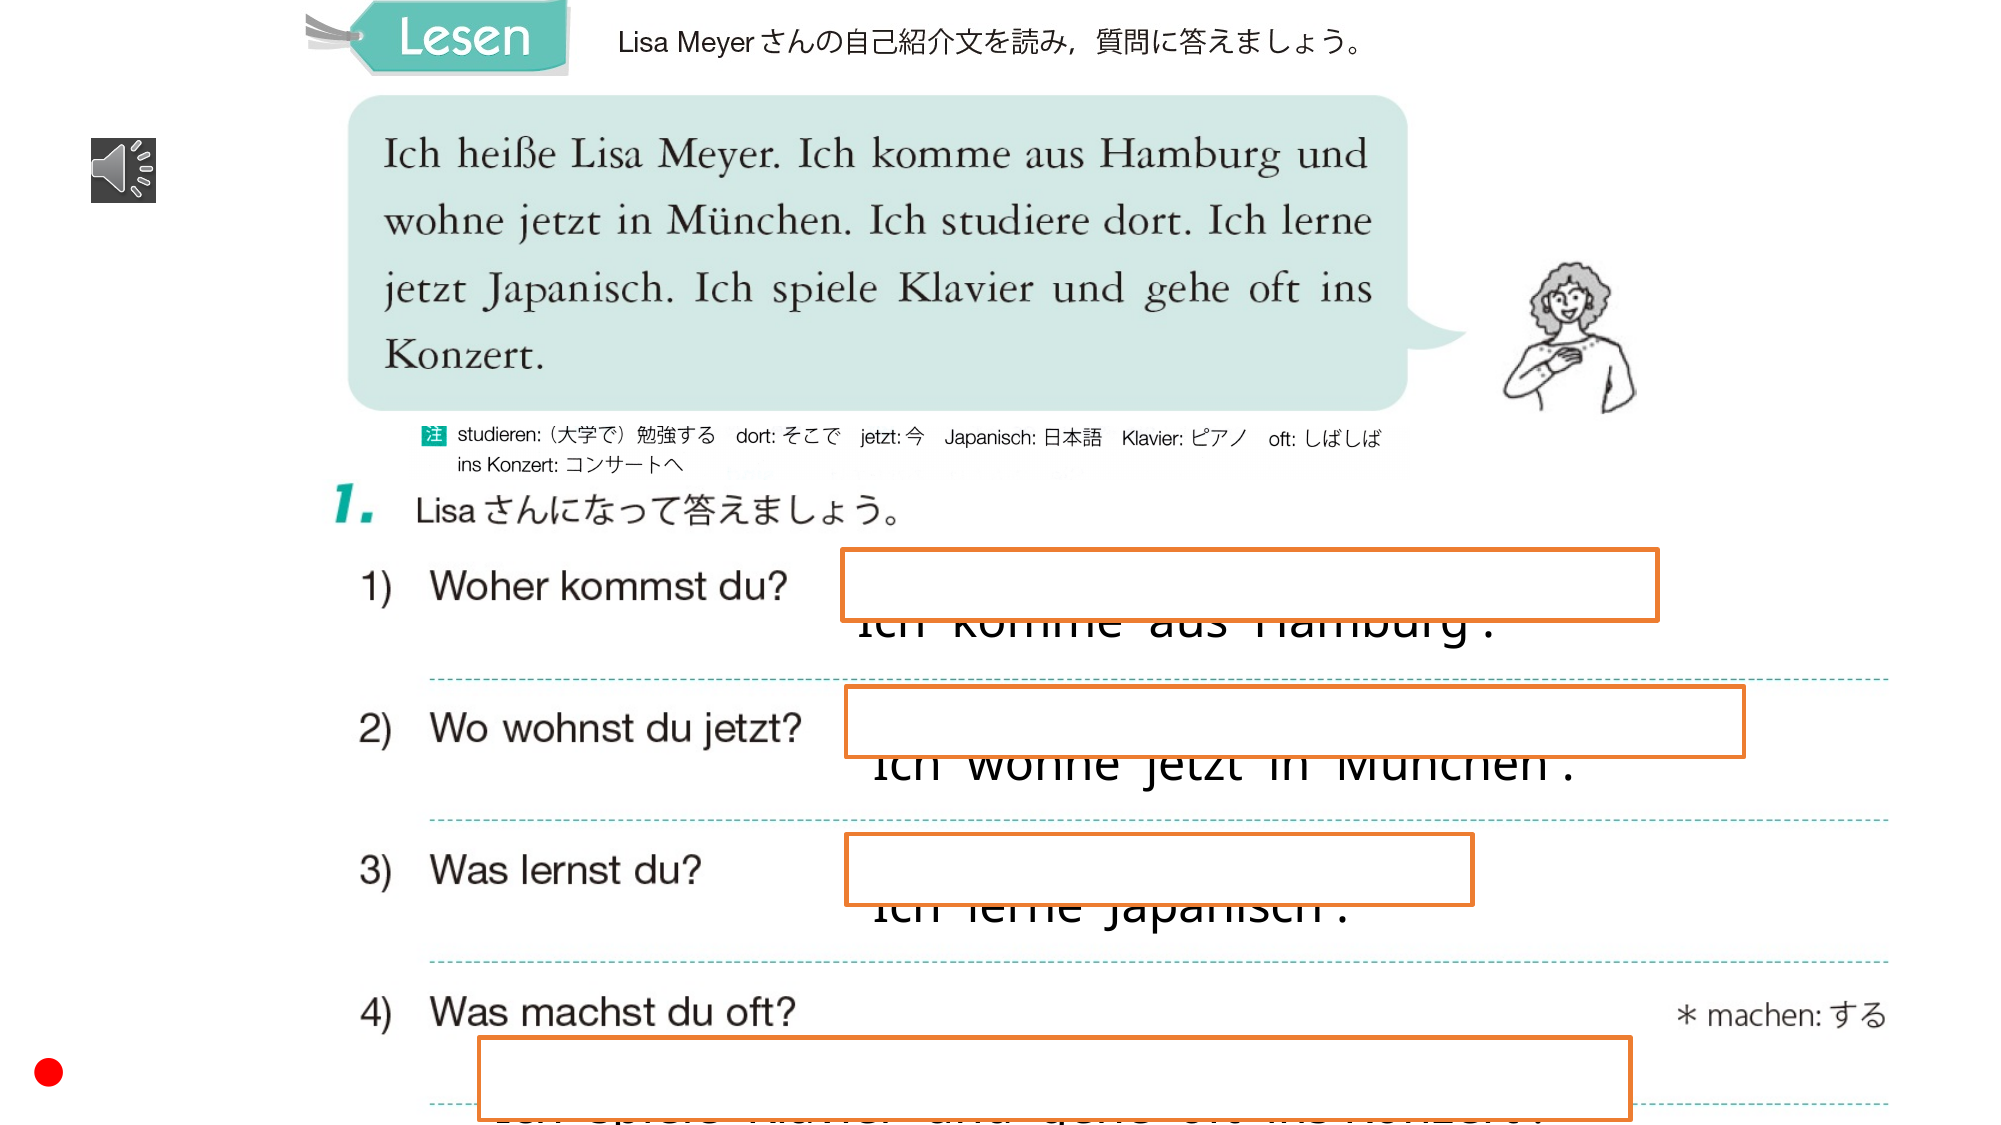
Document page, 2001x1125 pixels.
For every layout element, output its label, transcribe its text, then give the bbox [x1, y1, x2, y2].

picture [90, 137, 158, 204]
text_box ● [17, 1037, 105, 1098]
picture [275, 0, 1942, 1125]
